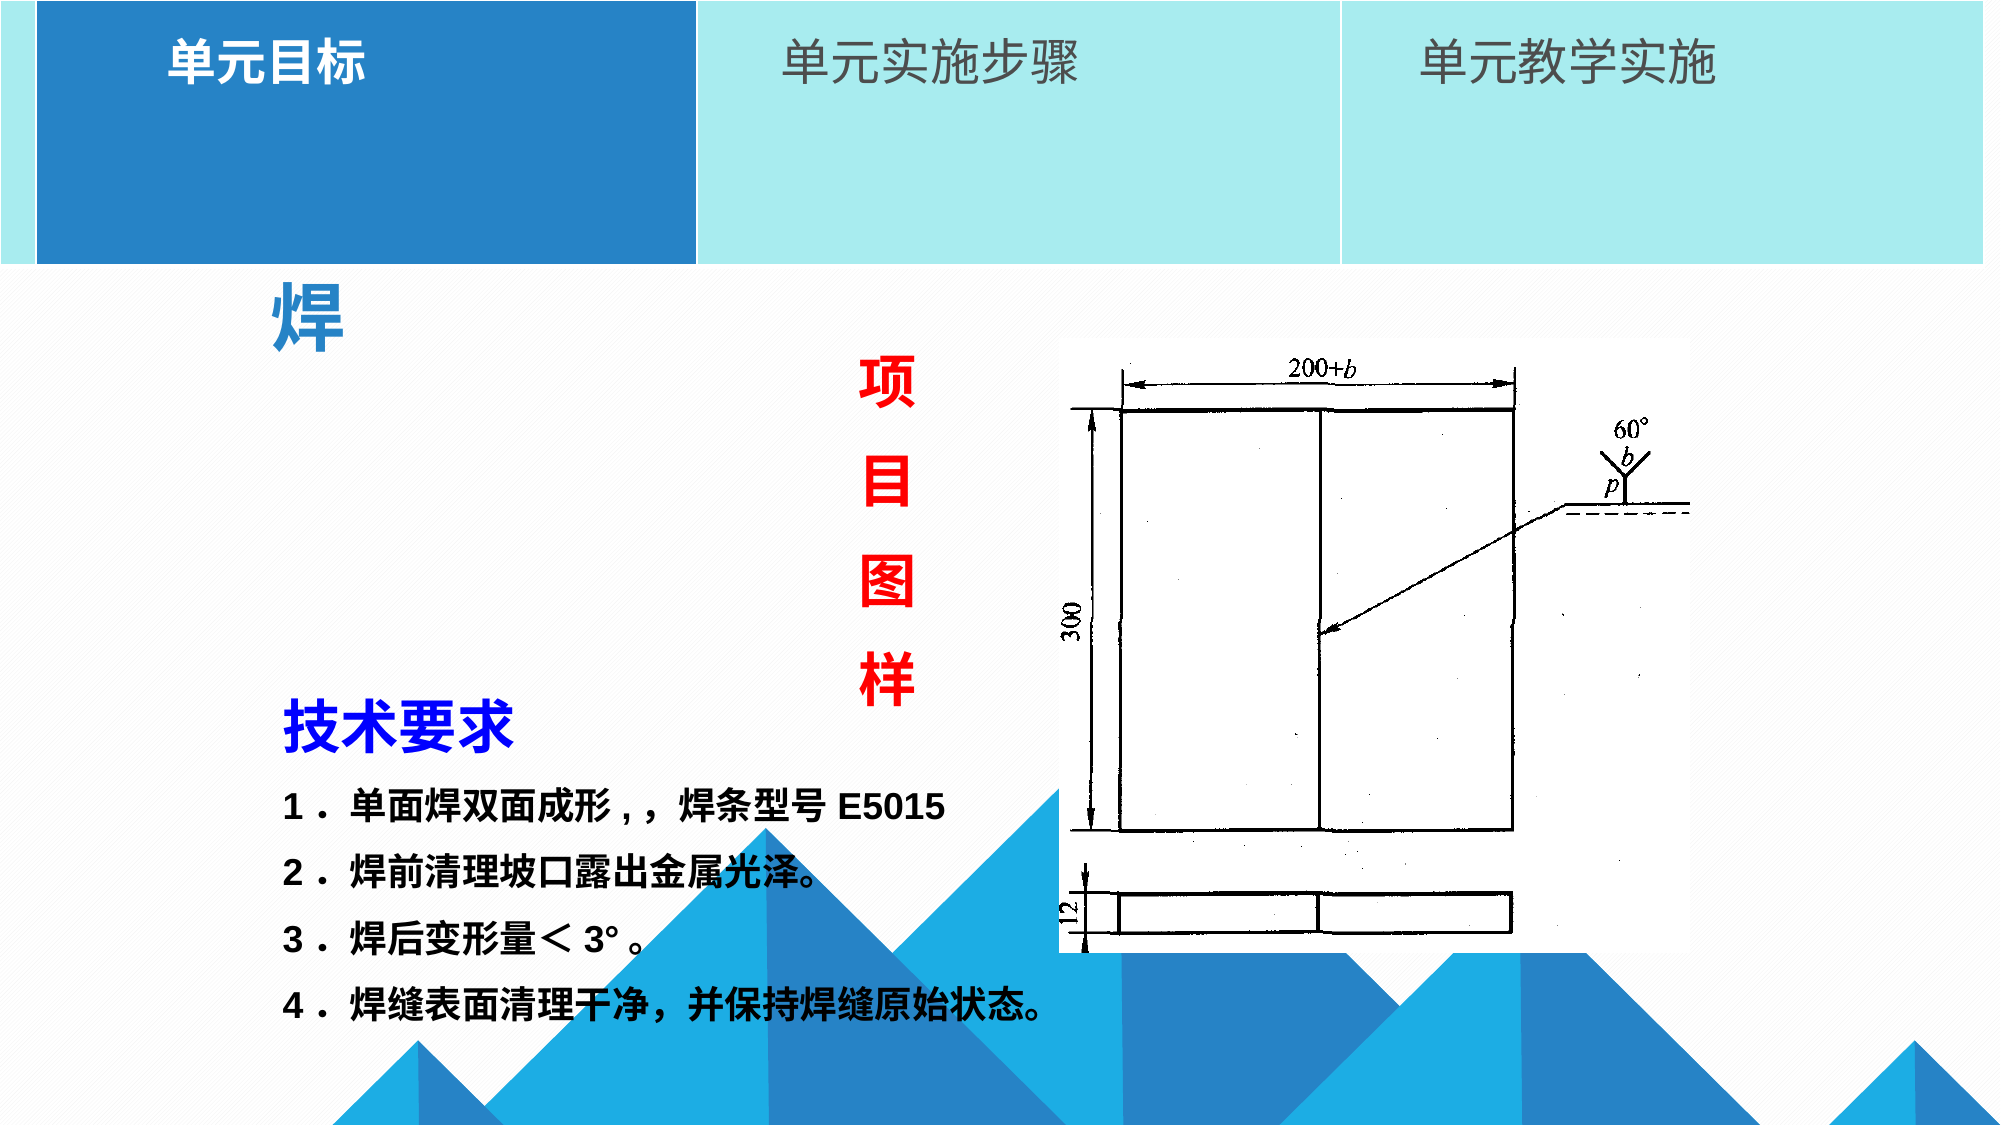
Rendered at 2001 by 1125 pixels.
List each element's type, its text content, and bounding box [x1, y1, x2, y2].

picture [1059, 337, 1698, 953]
table_header 单元目标 [37, 1, 696, 264]
table_header 单元实施步骤 [698, 1, 1340, 264]
table_header [1, 1, 35, 264]
text_box 项 目 图 样 [843, 368, 944, 668]
text_box 技术要求 1．单面焊双面成形,，焊条型号E5015 2．焊前清理坡口露出金属光泽。 3．焊后变形量＜3°。 4．焊缝表面清理干净，并保持焊缝原始状态。 [267, 668, 1095, 1034]
table_header 单元教学实施 [1342, 1, 1983, 264]
text_box 学习情景3.9——低碳钢板V形坡口对接仰位焊 [255, 269, 1751, 368]
